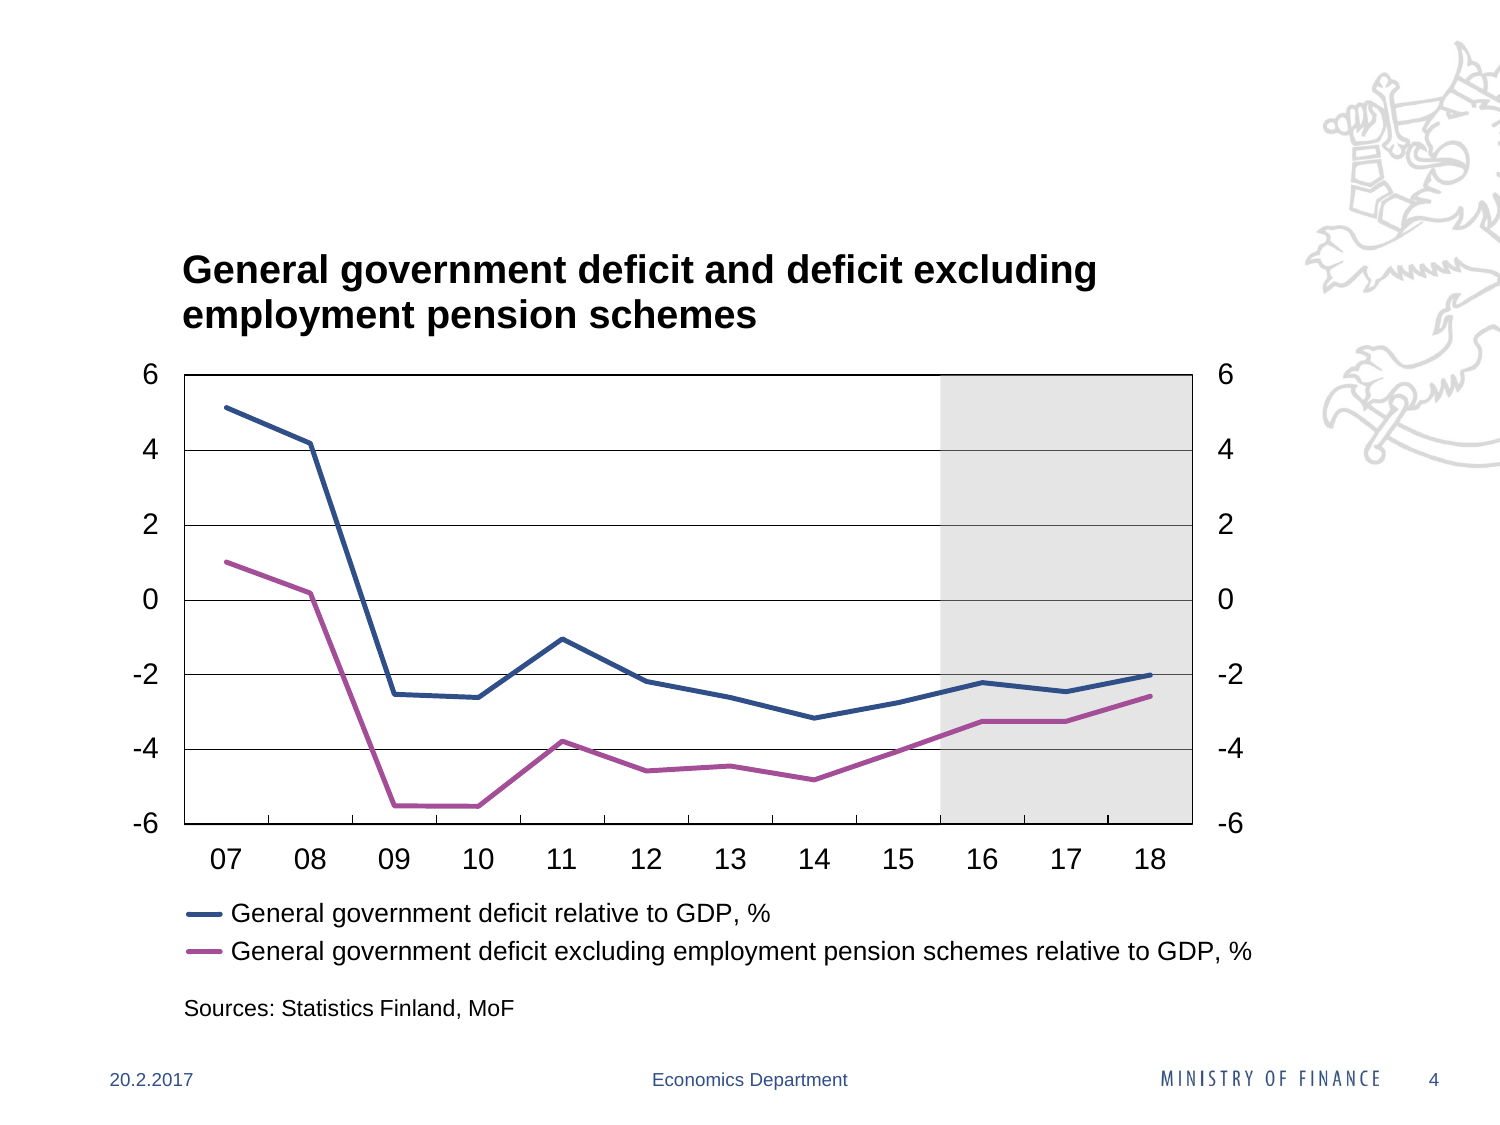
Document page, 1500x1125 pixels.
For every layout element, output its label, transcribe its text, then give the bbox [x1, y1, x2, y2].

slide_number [94, 1054, 255, 1103]
slide_number 4 [1376, 1054, 1455, 1103]
picture [1095, 1063, 1376, 1093]
footer Economics Department [512, 1054, 988, 1103]
picture [88, 0, 1500, 1036]
